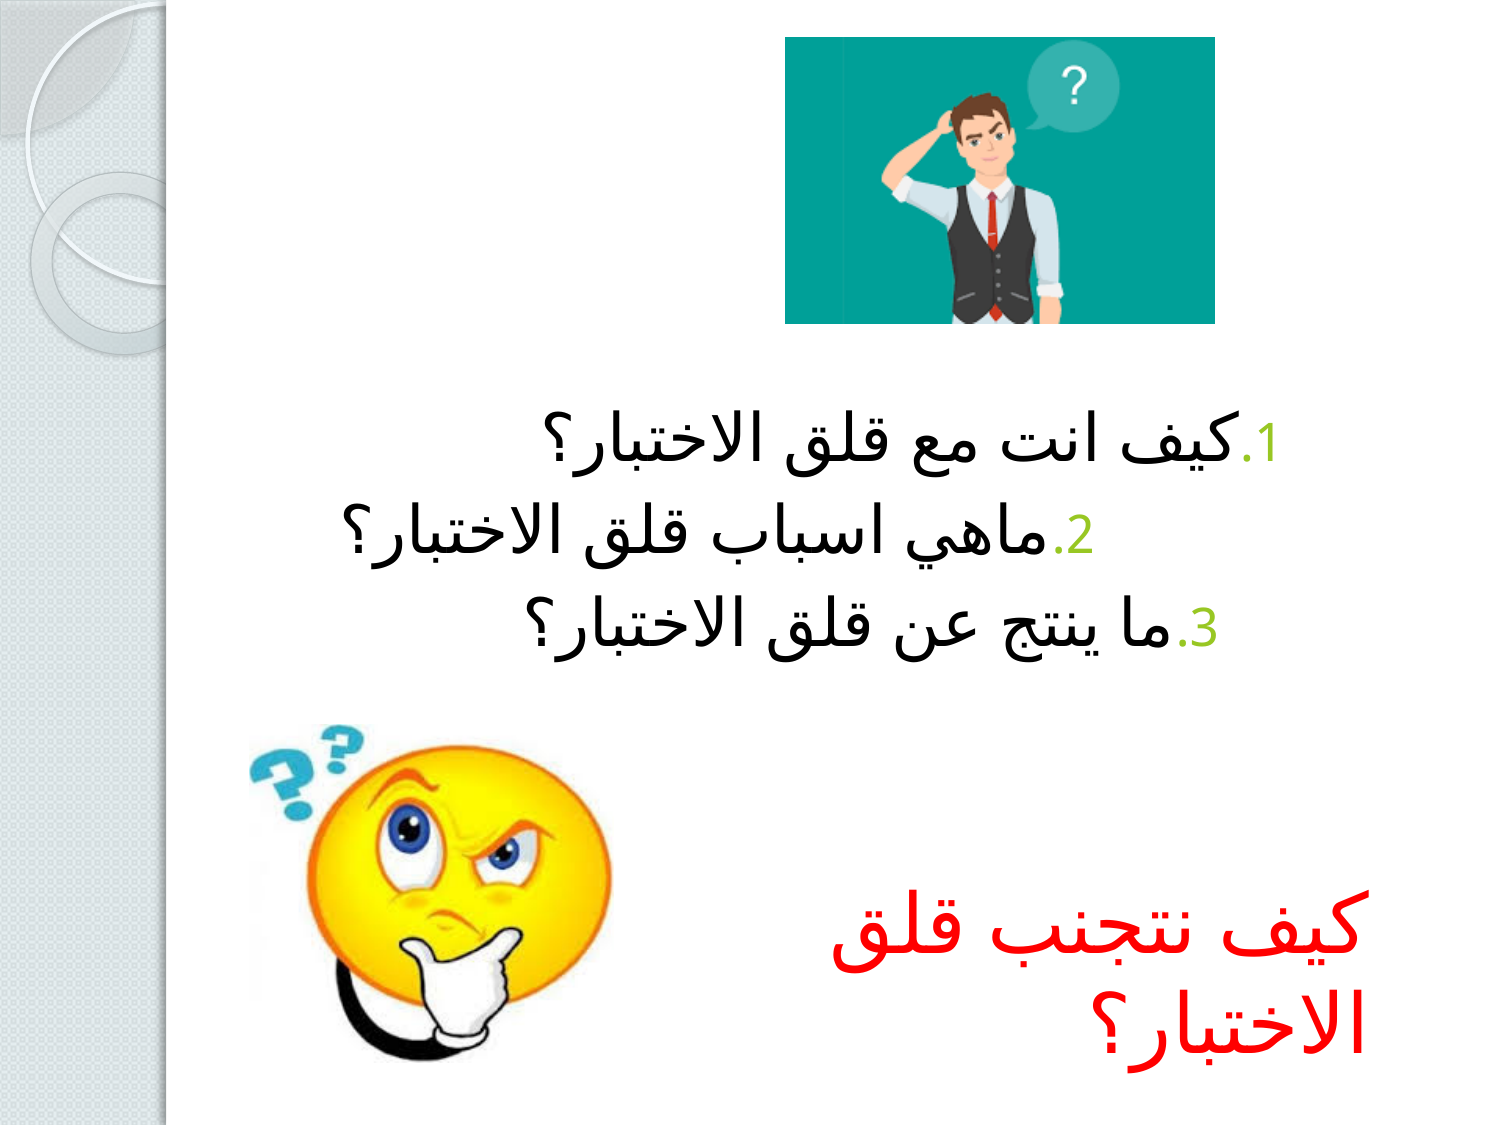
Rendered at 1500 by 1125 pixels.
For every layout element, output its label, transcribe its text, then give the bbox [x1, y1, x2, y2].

text_box كيف نتجنب قلق الاختبار؟ [649, 862, 1472, 1000]
picture [249, 724, 615, 1063]
picture [784, 37, 1215, 324]
list كيف انت مع قلق الاختبار؟ ماهي اسباب قلق الاختبار؟ ما ينتج عن قلق الاختبار؟ [212, 387, 1443, 725]
